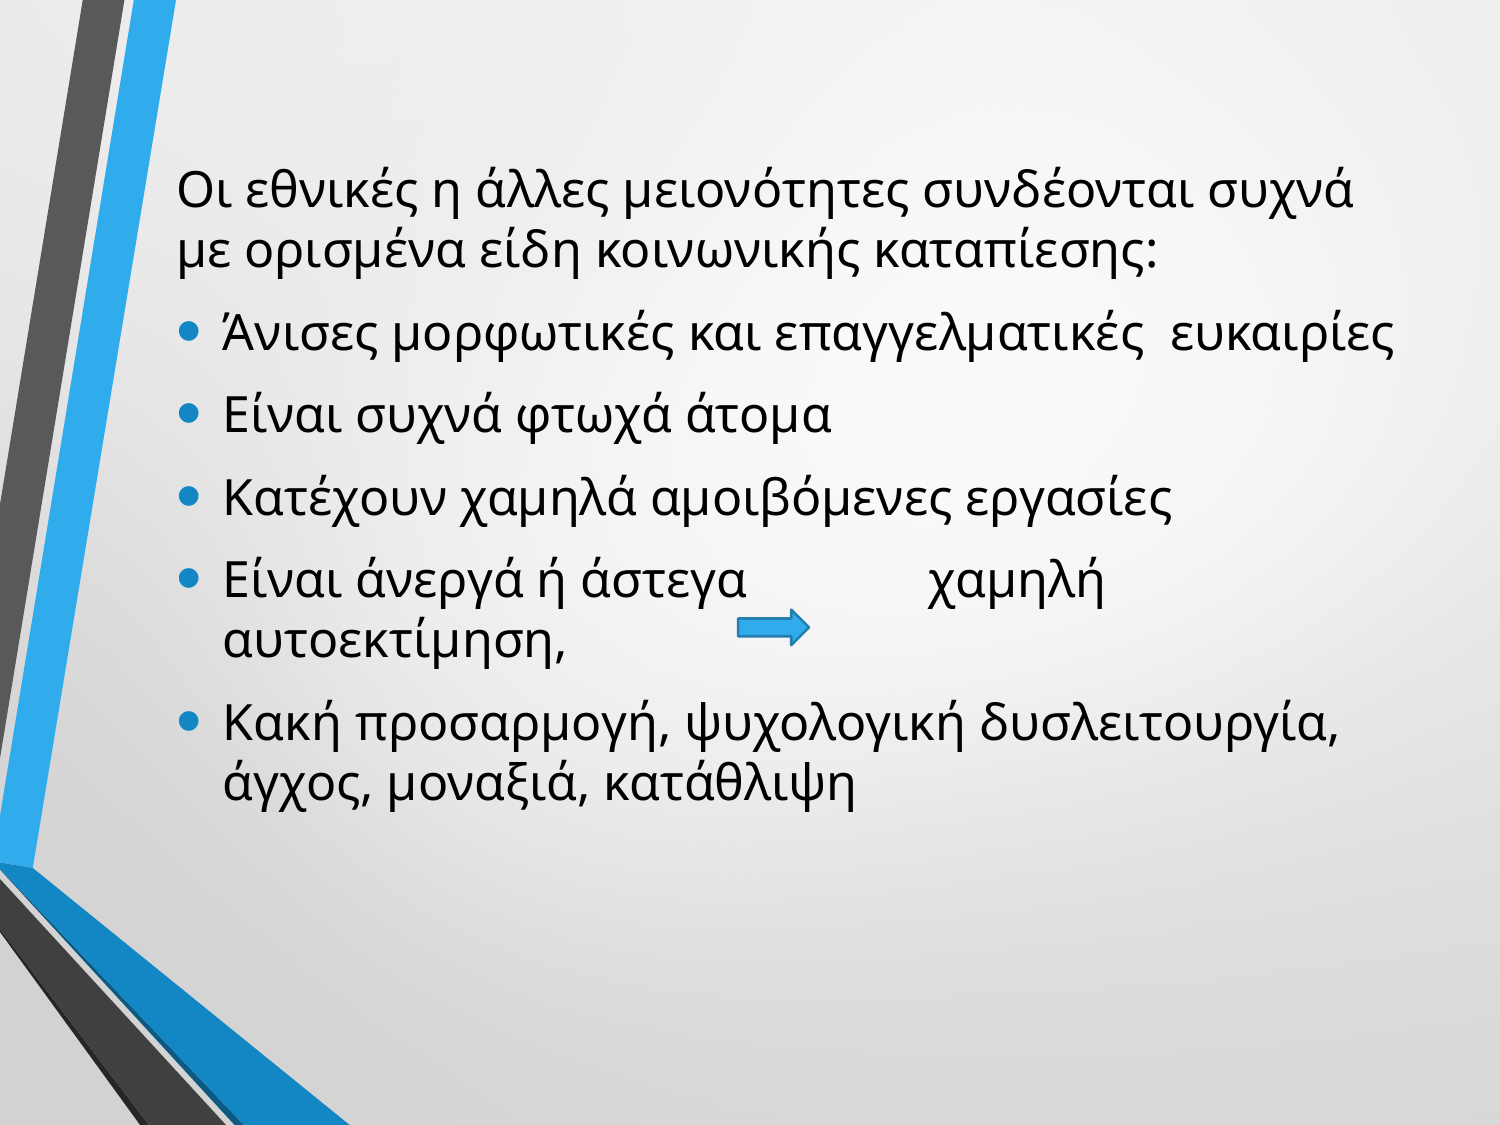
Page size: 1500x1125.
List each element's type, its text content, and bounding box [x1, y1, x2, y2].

list Οι εθνικές η άλλες μειονότητες συνδέονται συχνά με ορισμένα είδη κοινωνικής καταπίεσης: Άνισες μορφωτικές και επαγγελματικές ευκαιρίες Είναι συχνά φτωχά άτομα Κατέχουν χαμηλά αμοιβόμενες εργασίες Είναι άνεργά ή άστεγα χαμηλή αυτοεκτίμηση, Κακή προσαρμογή, ψυχολογική δυσλειτουργία, άγχος, μοναξιά, κατάθλιψη [161, 66, 1425, 985]
text_box [736, 608, 810, 647]
